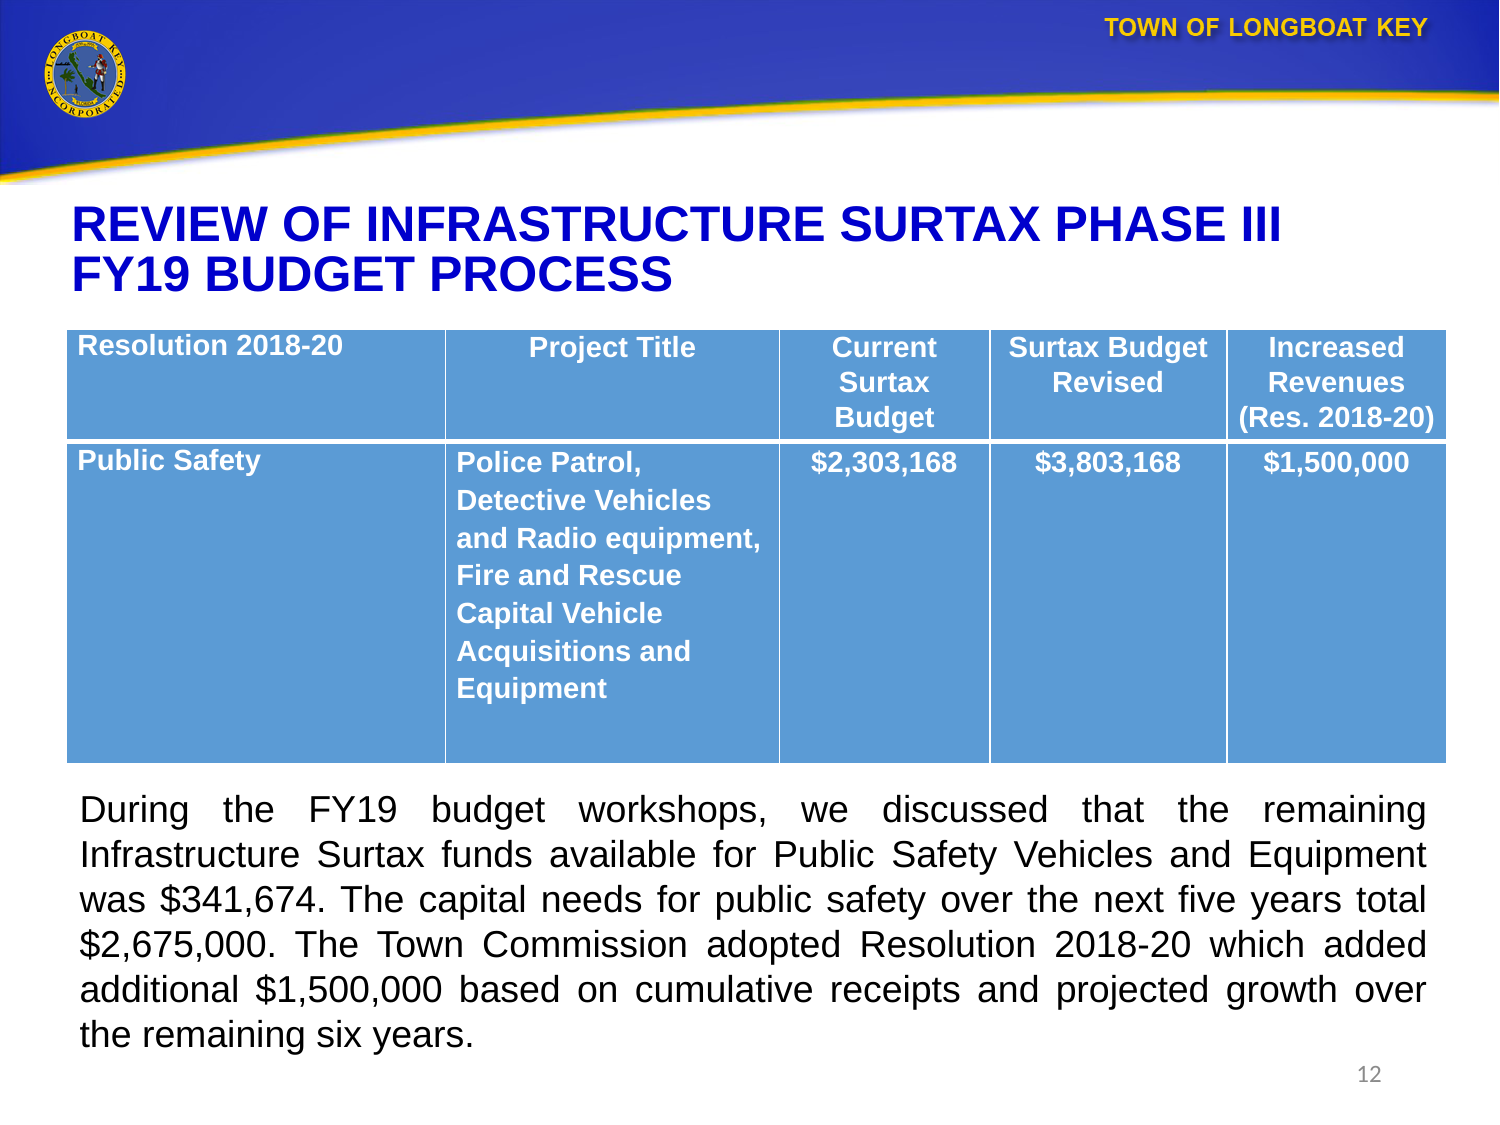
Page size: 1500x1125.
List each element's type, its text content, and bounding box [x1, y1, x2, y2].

table_header Increased Revenues (Res. 2018-20) [1228, 330, 1446, 439]
table_cell Public Safety [67, 444, 445, 763]
table_header Current Surtax Budget [780, 330, 989, 439]
table_cell $3,803,168 [991, 444, 1226, 763]
table_cell $2,303,168 [780, 444, 989, 763]
slide_number 12 [1059, 1062, 1397, 1103]
table_header Project Title [446, 330, 779, 439]
text_box During the FY19 budget workshops, we discussed that the remaining Infrastructure Surtax funds available for Public Safety Vehicles and Equipment was $341,674. The capital needs for public safety over the next five years total $2,675,000. The Town Commission adopted Resolution 2018-20 which added additional $1,500,000 based on cumulative receipts and projected growth over the remaining six years. [64, 777, 1442, 1062]
table_cell Police Patrol, Detective Vehicles and Radio equipment, Fire and Rescue Capital Vehicle Acquisitions and Equipment [446, 444, 779, 763]
table_header Surtax Budget Revised [991, 330, 1226, 439]
table_cell $1,500,000 [1228, 444, 1446, 763]
picture [0, 0, 1499, 185]
title Review of infrastructure surtax Phase III FY19 budget process [56, 161, 1425, 309]
table_header Resolution 2018-20 [67, 330, 445, 439]
